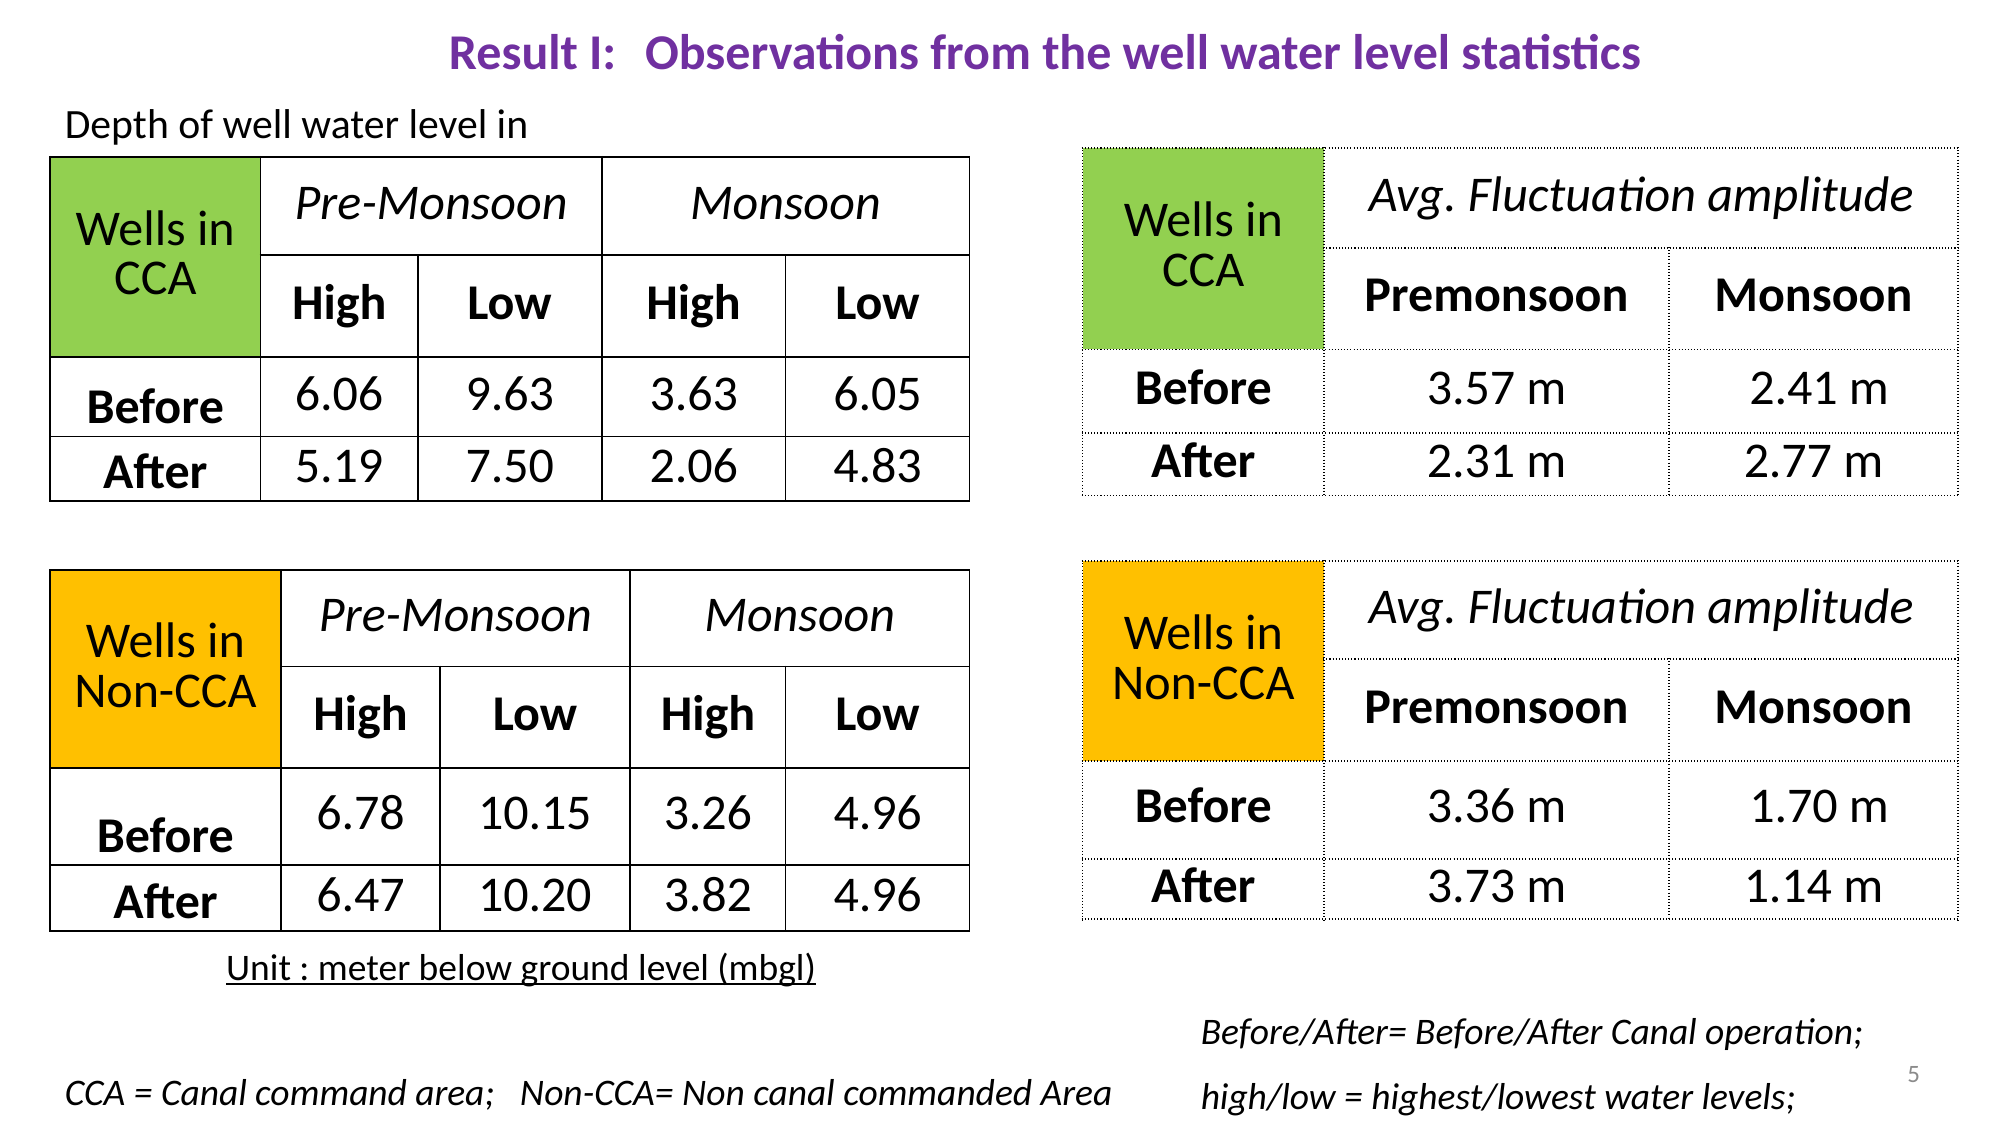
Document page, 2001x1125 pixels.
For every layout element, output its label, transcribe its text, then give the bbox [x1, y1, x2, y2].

table_header Wells in CCA [51, 158, 260, 356]
table_cell After [1083, 433, 1324, 496]
text_box high/low = highest/lowest water levels; [1186, 1064, 1828, 1125]
table_header Wells in Non-CCA [51, 571, 280, 767]
table_cell Before [51, 769, 280, 864]
table_cell Low [786, 667, 969, 767]
table_cell 3.73 m [1324, 859, 1669, 919]
table_header Pre-Monsoon [261, 158, 601, 254]
table_cell Premonsoon [1324, 248, 1669, 349]
table_cell 3.36 m [1324, 761, 1669, 859]
table_cell Low [441, 667, 629, 767]
table_header Wells in Non-CCA [1083, 561, 1324, 761]
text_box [283, 11, 1798, 88]
table_cell 2.06 [603, 437, 785, 500]
table_cell High [282, 667, 439, 767]
table_cell 1.70 m [1669, 761, 1958, 859]
text_box Depth of well water level in [50, 89, 930, 155]
table_cell High [603, 256, 785, 356]
slide_number 5 [1485, 1060, 1936, 1102]
table_cell 2.31 m [1324, 433, 1669, 496]
table_cell After [51, 866, 280, 930]
table_cell 3.57 m [1324, 349, 1669, 433]
table_cell 5.19 [261, 437, 417, 500]
table_cell 4.96 [786, 866, 969, 930]
table_cell Monsoon [1669, 248, 1958, 349]
table_header Avg. Fluctuation amplitude [1324, 561, 1958, 659]
table_header Pre-Monsoon [282, 571, 629, 666]
table_cell 6.06 [261, 358, 417, 436]
table_cell 9.63 [419, 358, 601, 436]
table_cell Before [1083, 761, 1324, 859]
table_header Avg. Fluctuation amplitude [1324, 148, 1958, 248]
text_box CCA = Canal command area; Non-CCA= Non canal commanded Area [50, 1060, 1238, 1121]
table_cell After [51, 437, 260, 500]
text_box Unit : meter below ground level (mbgl) [211, 935, 859, 995]
table_header Monsoon [631, 571, 969, 666]
table_cell 4.96 [786, 769, 969, 864]
table_cell Premonsoon [1324, 659, 1669, 761]
table_cell After [1083, 859, 1324, 919]
table_cell 1.14 m [1669, 859, 1958, 919]
table_cell 2.77 m [1669, 433, 1958, 496]
table_cell 4.83 [786, 437, 969, 500]
table_cell 6.05 [786, 358, 969, 436]
table_cell Low [419, 256, 601, 356]
table_cell 3.26 [631, 769, 785, 864]
table_cell Before [51, 358, 260, 436]
table_cell Monsoon [1669, 659, 1958, 761]
table_cell High [631, 667, 785, 767]
table_cell Before [1083, 349, 1324, 433]
table_cell 3.63 [603, 358, 785, 436]
table_cell 6.78 [282, 769, 439, 864]
table_header Monsoon [603, 158, 969, 254]
table_cell 3.82 [631, 866, 785, 930]
table_cell Low [786, 256, 969, 356]
table_cell 2.41 m [1669, 349, 1958, 433]
table_cell High [261, 256, 417, 356]
table_cell 10.15 [441, 769, 629, 864]
text_box Before/After= Before/After Canal operation; [1186, 999, 1936, 1060]
table_cell 7.50 [419, 437, 601, 500]
table_cell 6.47 [282, 866, 439, 930]
table_cell 10.20 [441, 866, 629, 930]
table_header Wells in CCA [1083, 148, 1324, 349]
